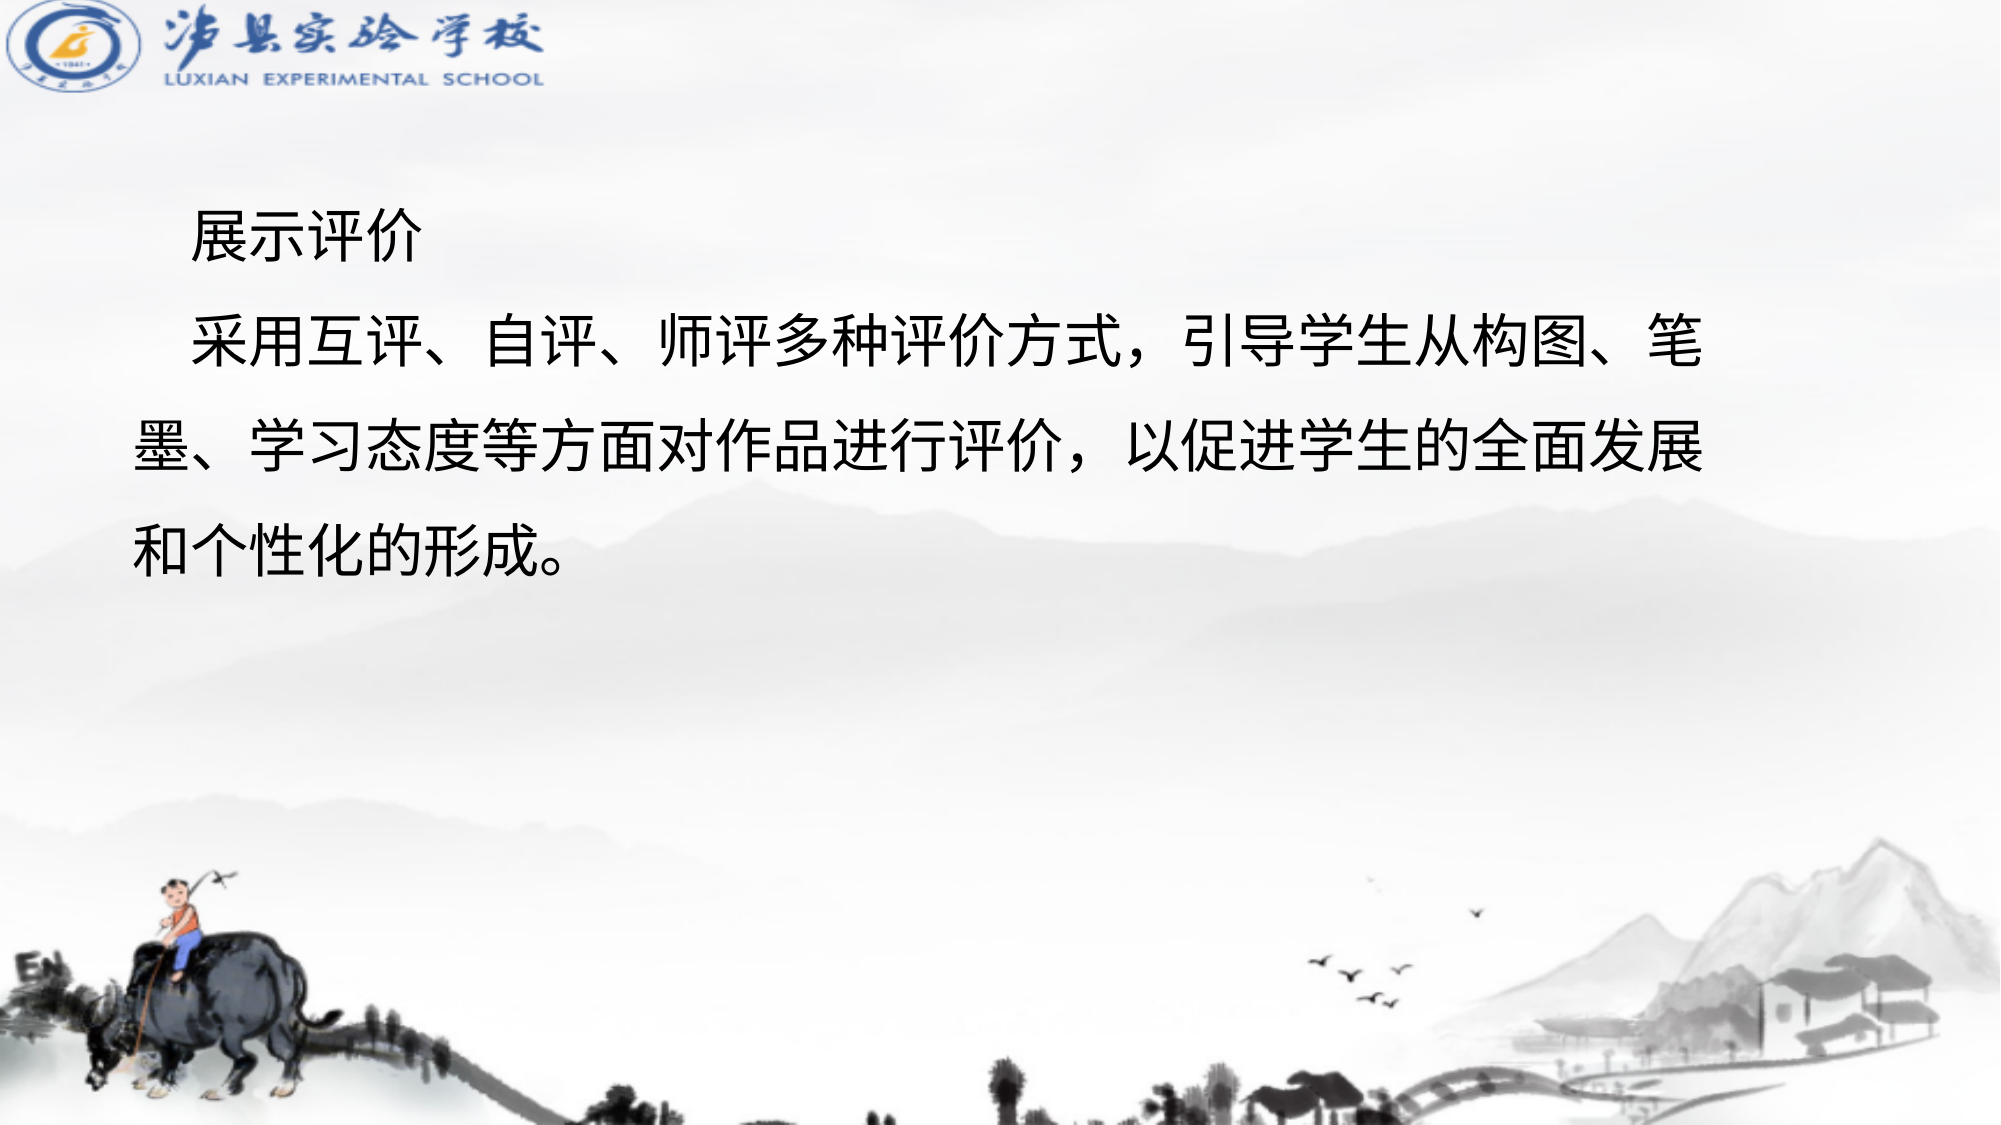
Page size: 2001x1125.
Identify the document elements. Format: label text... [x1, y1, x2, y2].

picture [0, 0, 2001, 1125]
text_box 展示评价 采用互评、自评、师评多种评价方式，引导学生从构图、笔墨、学习态度等方面对作品进行评价，以促进学生的全面发展和个性化的形成。 [117, 157, 1736, 592]
